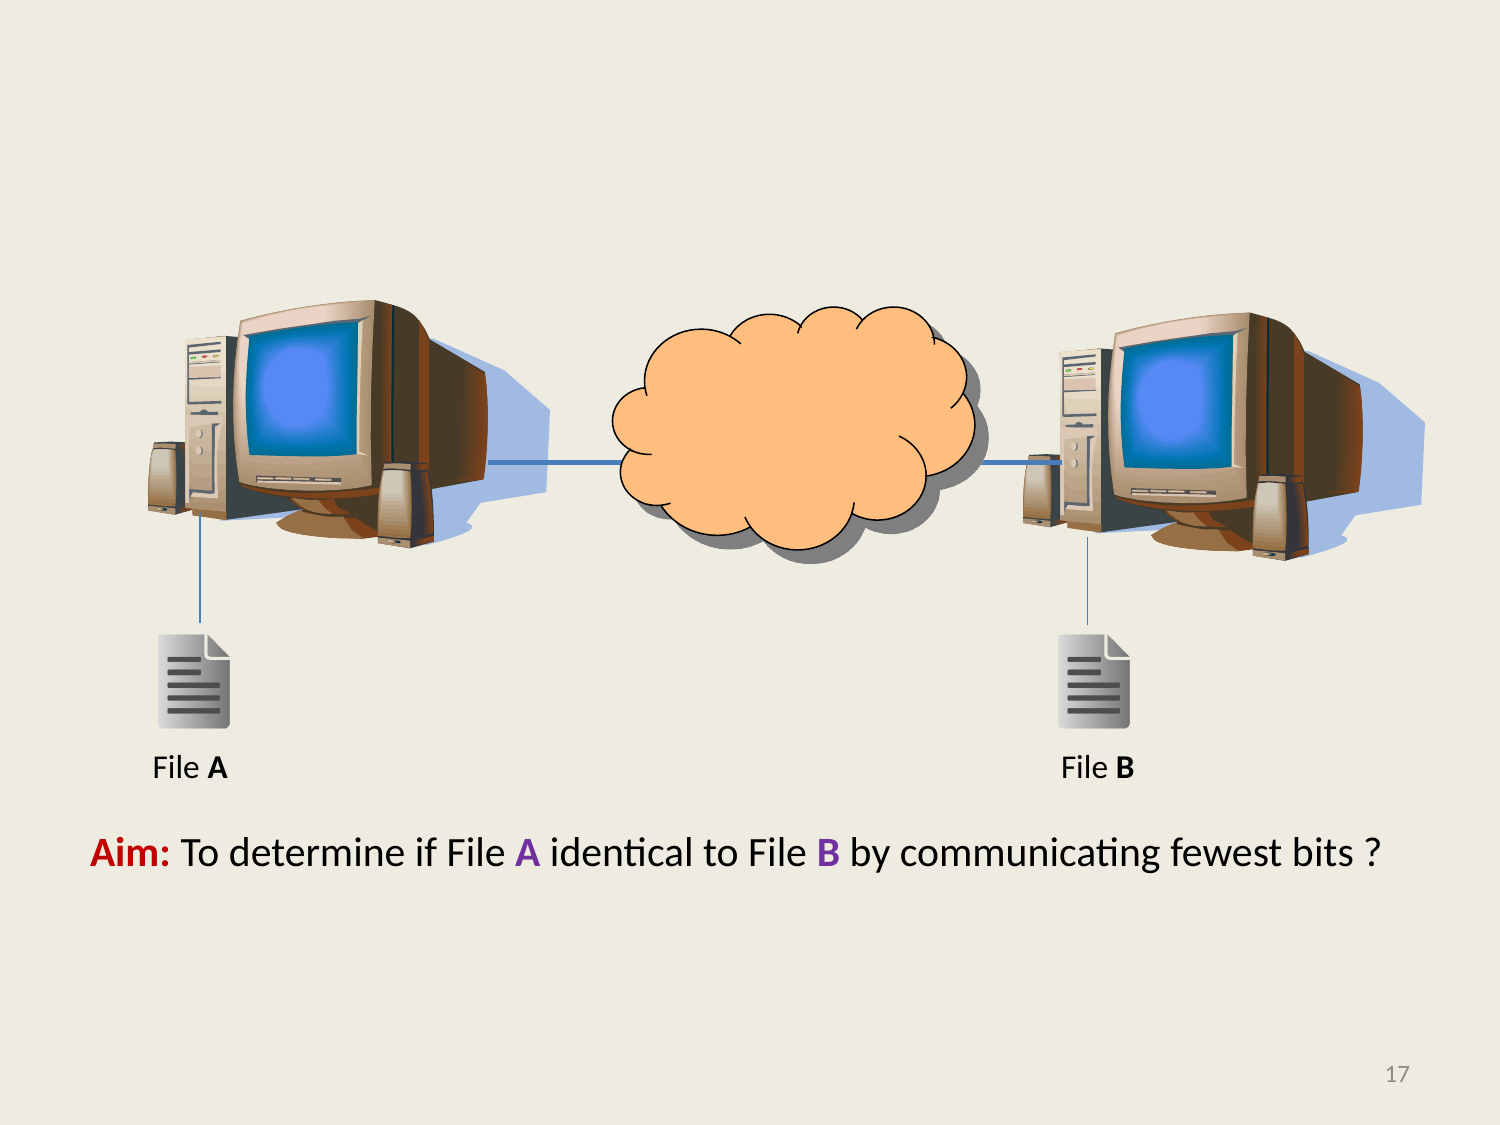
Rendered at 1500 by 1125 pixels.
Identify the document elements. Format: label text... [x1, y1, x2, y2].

picture [147, 299, 551, 549]
picture [1022, 312, 1426, 562]
list Aim: To determine if File A identical to File B by communicating fewest bits ? [75, 262, 1425, 1005]
text_box [612, 307, 975, 461]
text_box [137, 512, 251, 794]
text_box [1037, 537, 1151, 794]
slide_number 17 [1074, 1042, 1425, 1103]
text_box [620, 471, 944, 550]
